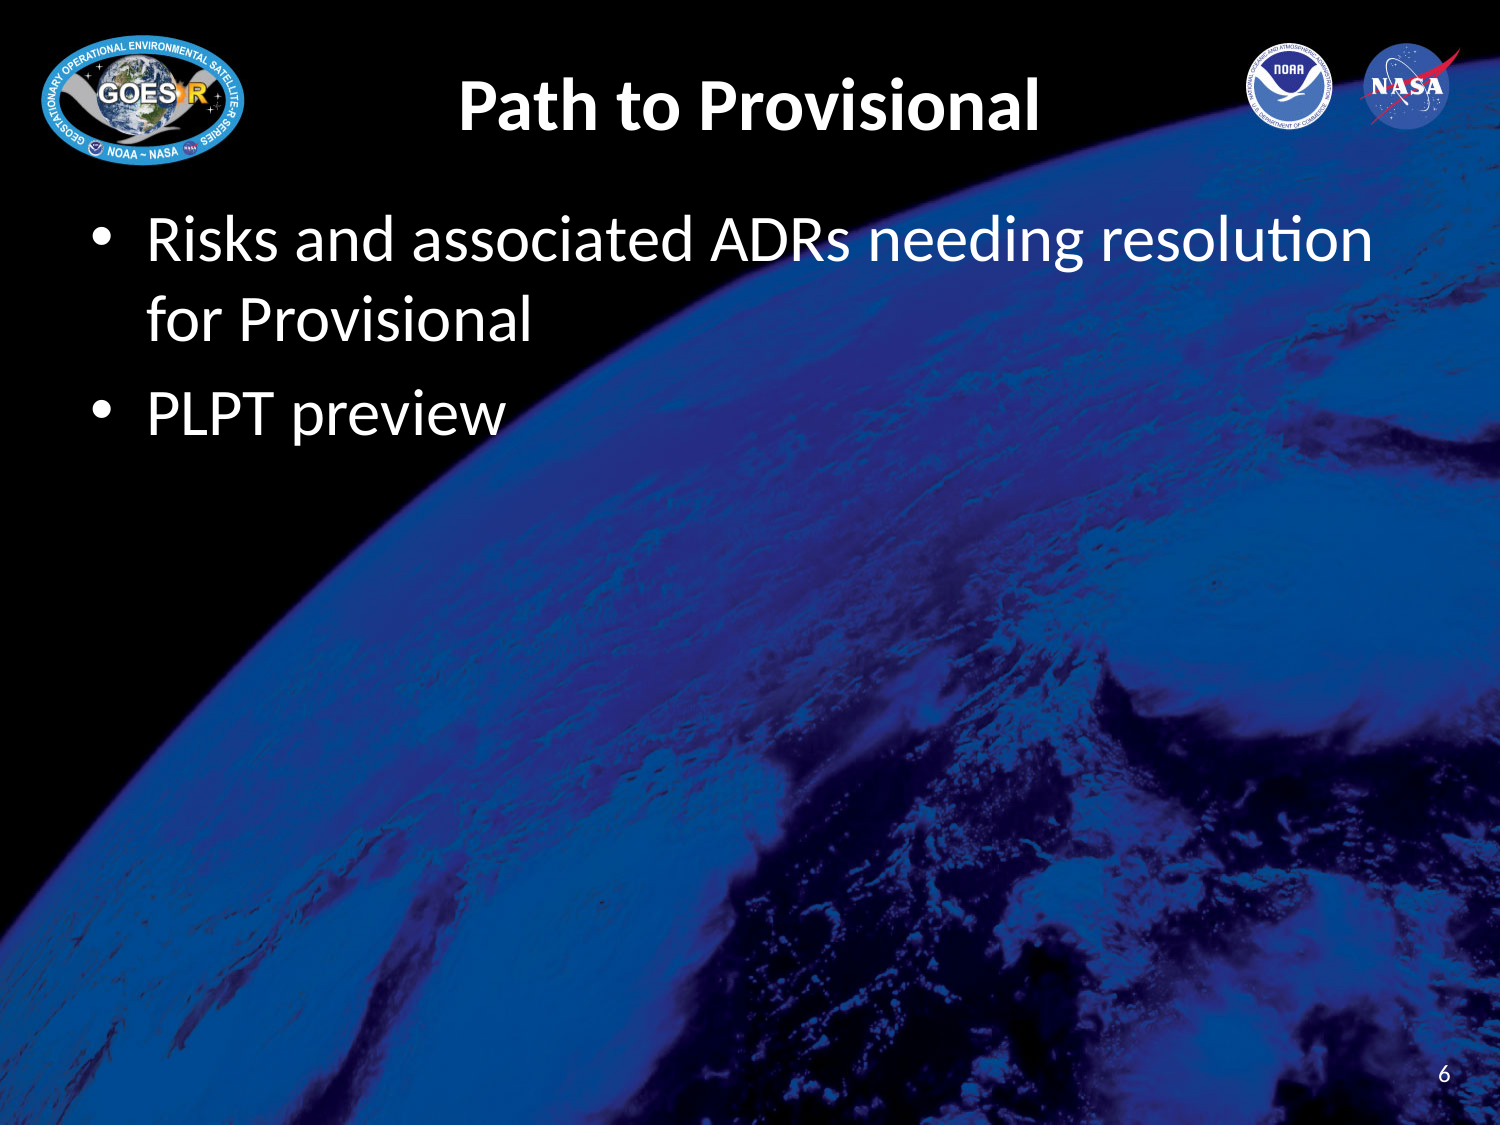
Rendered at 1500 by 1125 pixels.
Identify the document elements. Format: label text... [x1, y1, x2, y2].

list Risks and associated ADRs needing resolution for Provisional PLPT preview [75, 187, 1425, 1013]
title Path to Provisional [225, 21, 1277, 180]
picture [0, 0, 1500, 1125]
slide_number 6 [1353, 1042, 1466, 1103]
